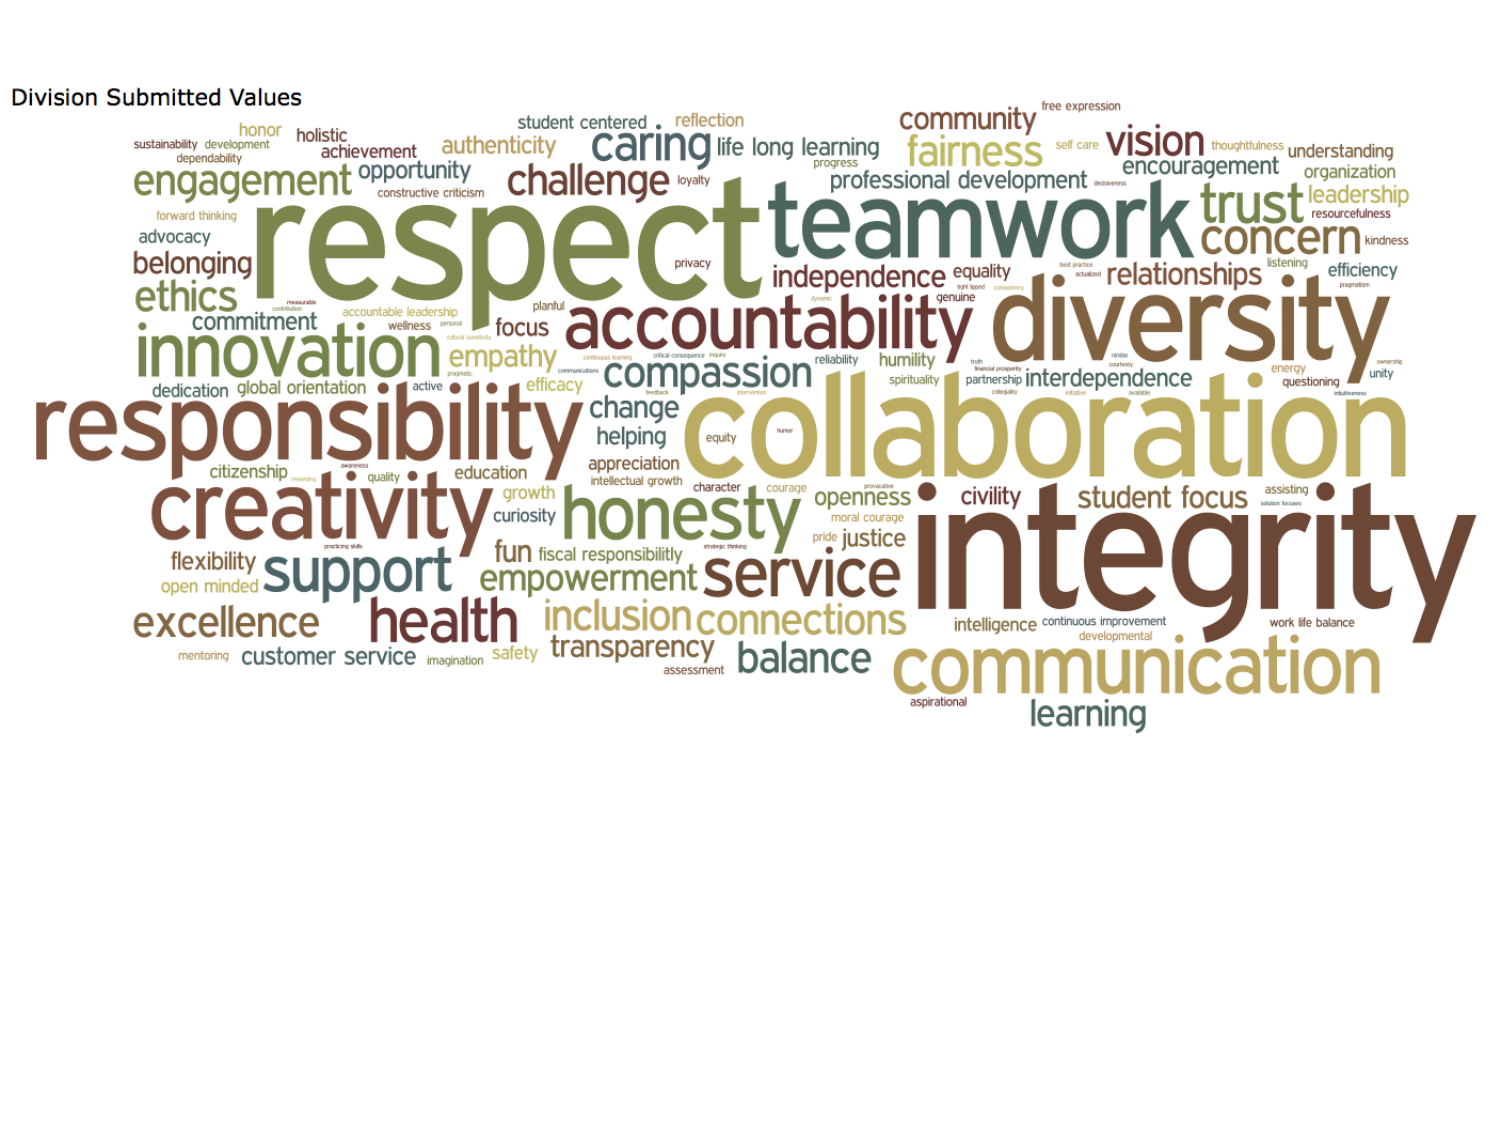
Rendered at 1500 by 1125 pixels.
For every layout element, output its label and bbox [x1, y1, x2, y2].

picture [0, 67, 1500, 746]
